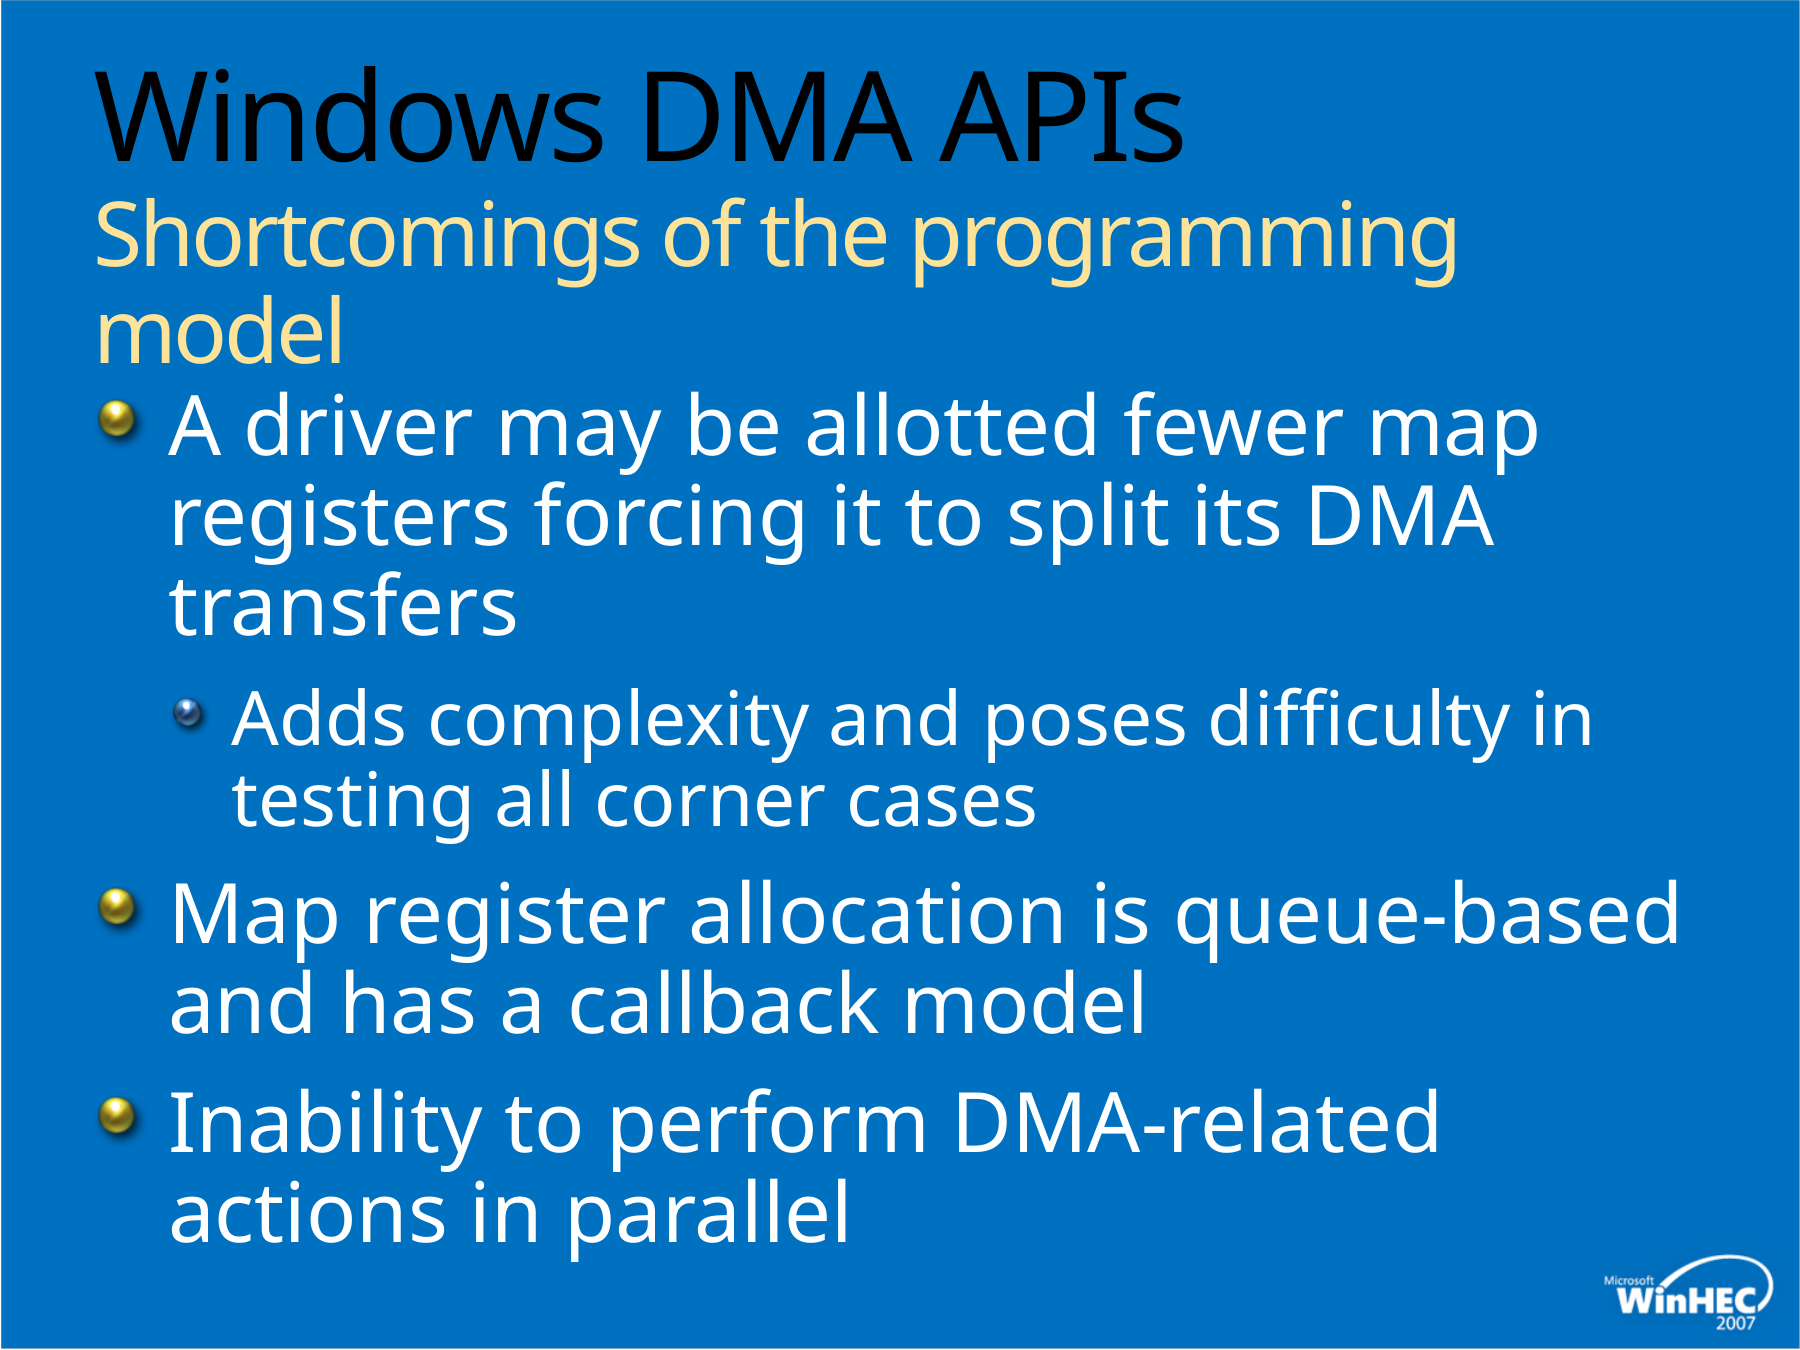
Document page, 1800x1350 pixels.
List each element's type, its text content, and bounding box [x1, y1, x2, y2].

picture [0, 0, 1800, 1350]
title Windows DMA APIs Shortcomings of the programming model [75, 45, 1725, 280]
list A driver may be allotted fewer map registers forcing it to split its DMA transfers Adds complexity and poses difficulty in testing all corner cases Map register allocation is queue-based and has a callback model Inability to perform DMA-related actions in parallel [75, 374, 1725, 1261]
